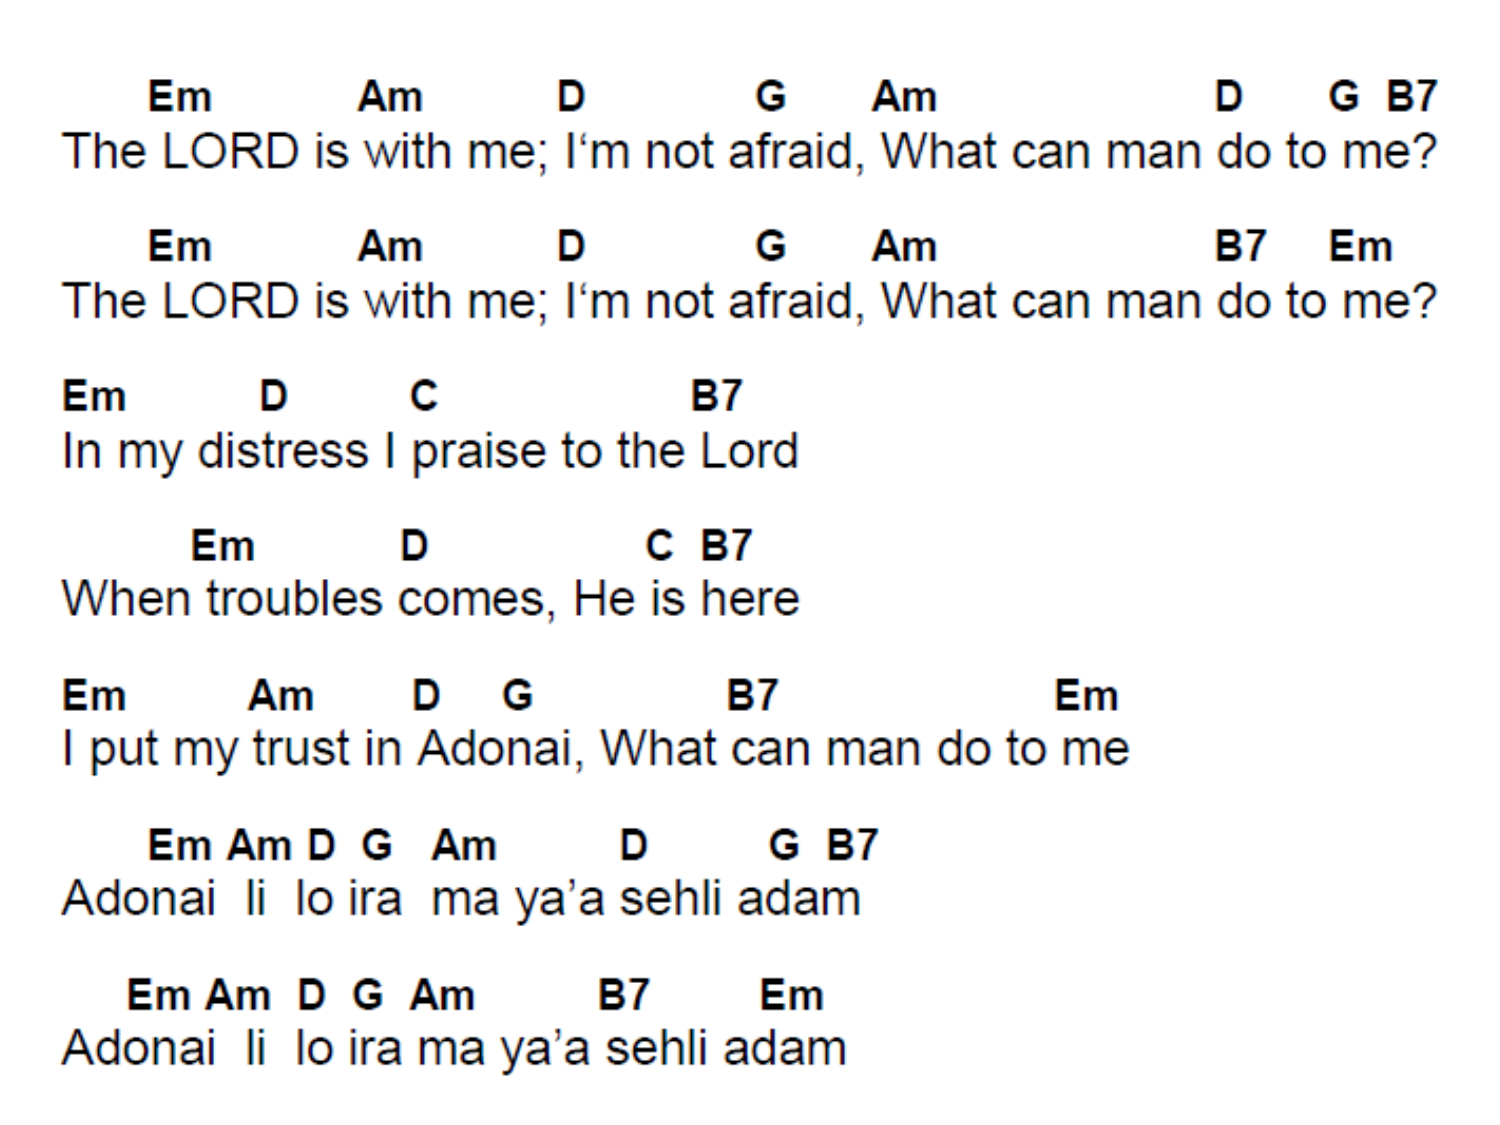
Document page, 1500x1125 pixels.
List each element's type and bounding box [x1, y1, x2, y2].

picture [40, 59, 1478, 1099]
